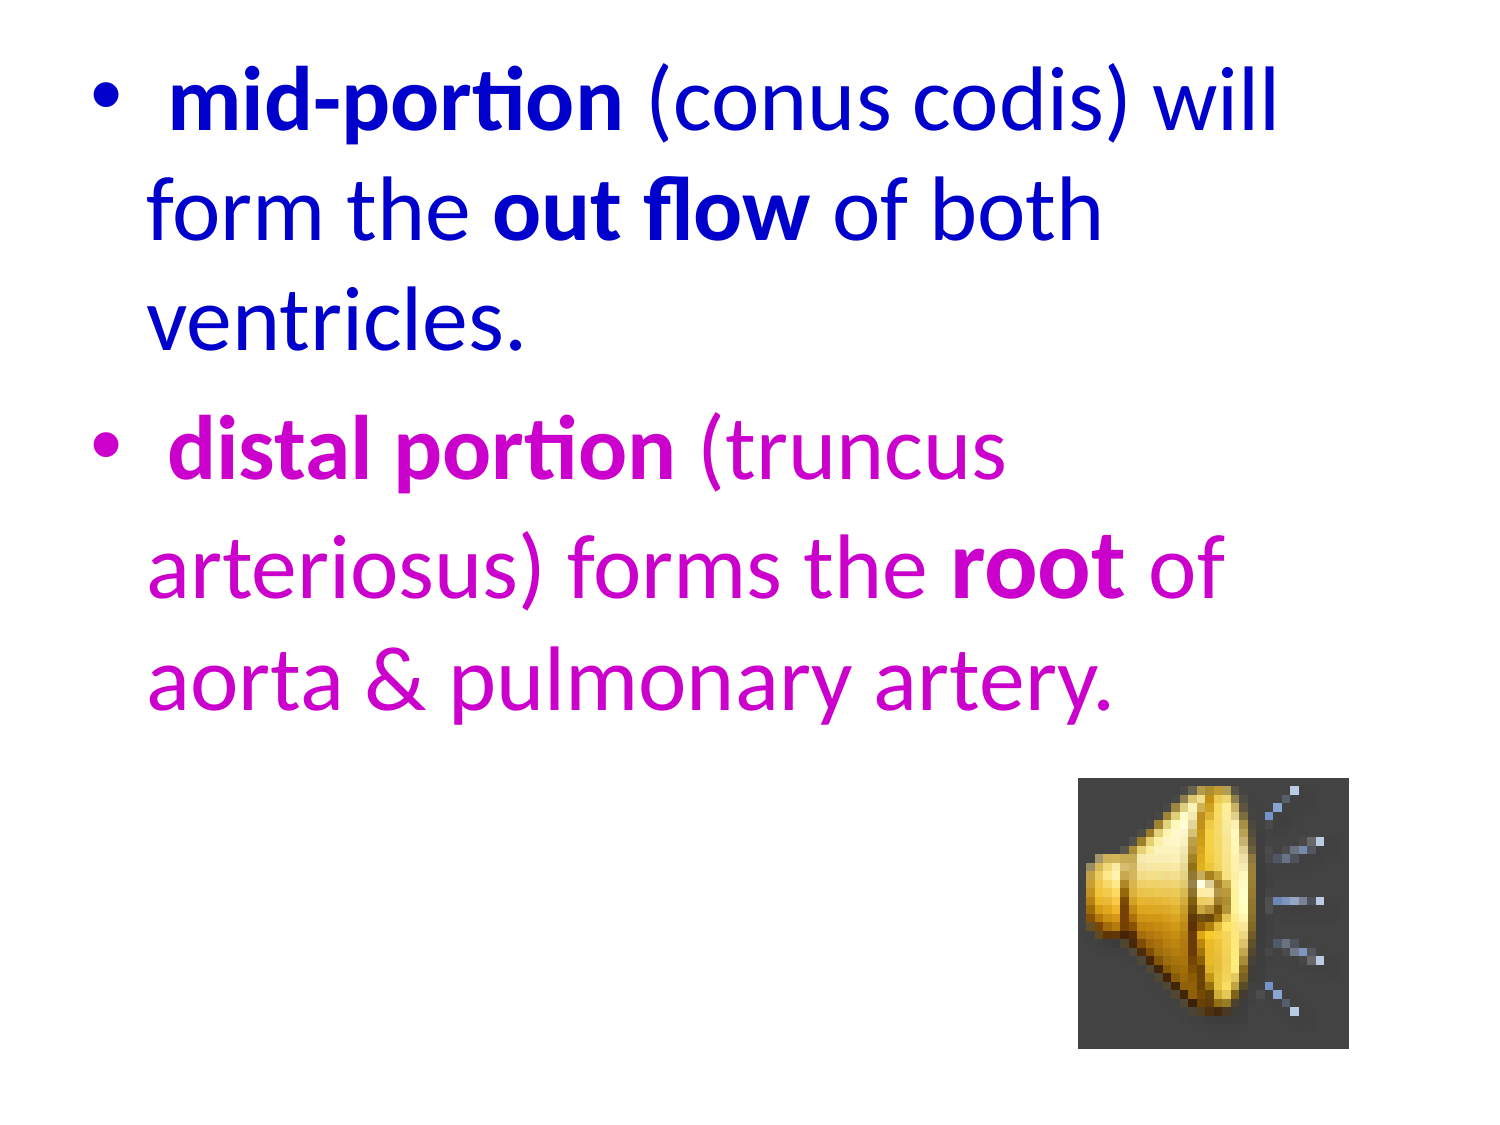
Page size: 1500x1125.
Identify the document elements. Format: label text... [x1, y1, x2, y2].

picture [1077, 777, 1351, 1051]
list mid-portion (conus codis) will form the out flow of both ventricles. distal portion (truncus arteriosus) forms the root of aorta & pulmonary artery. [75, 31, 1425, 1005]
